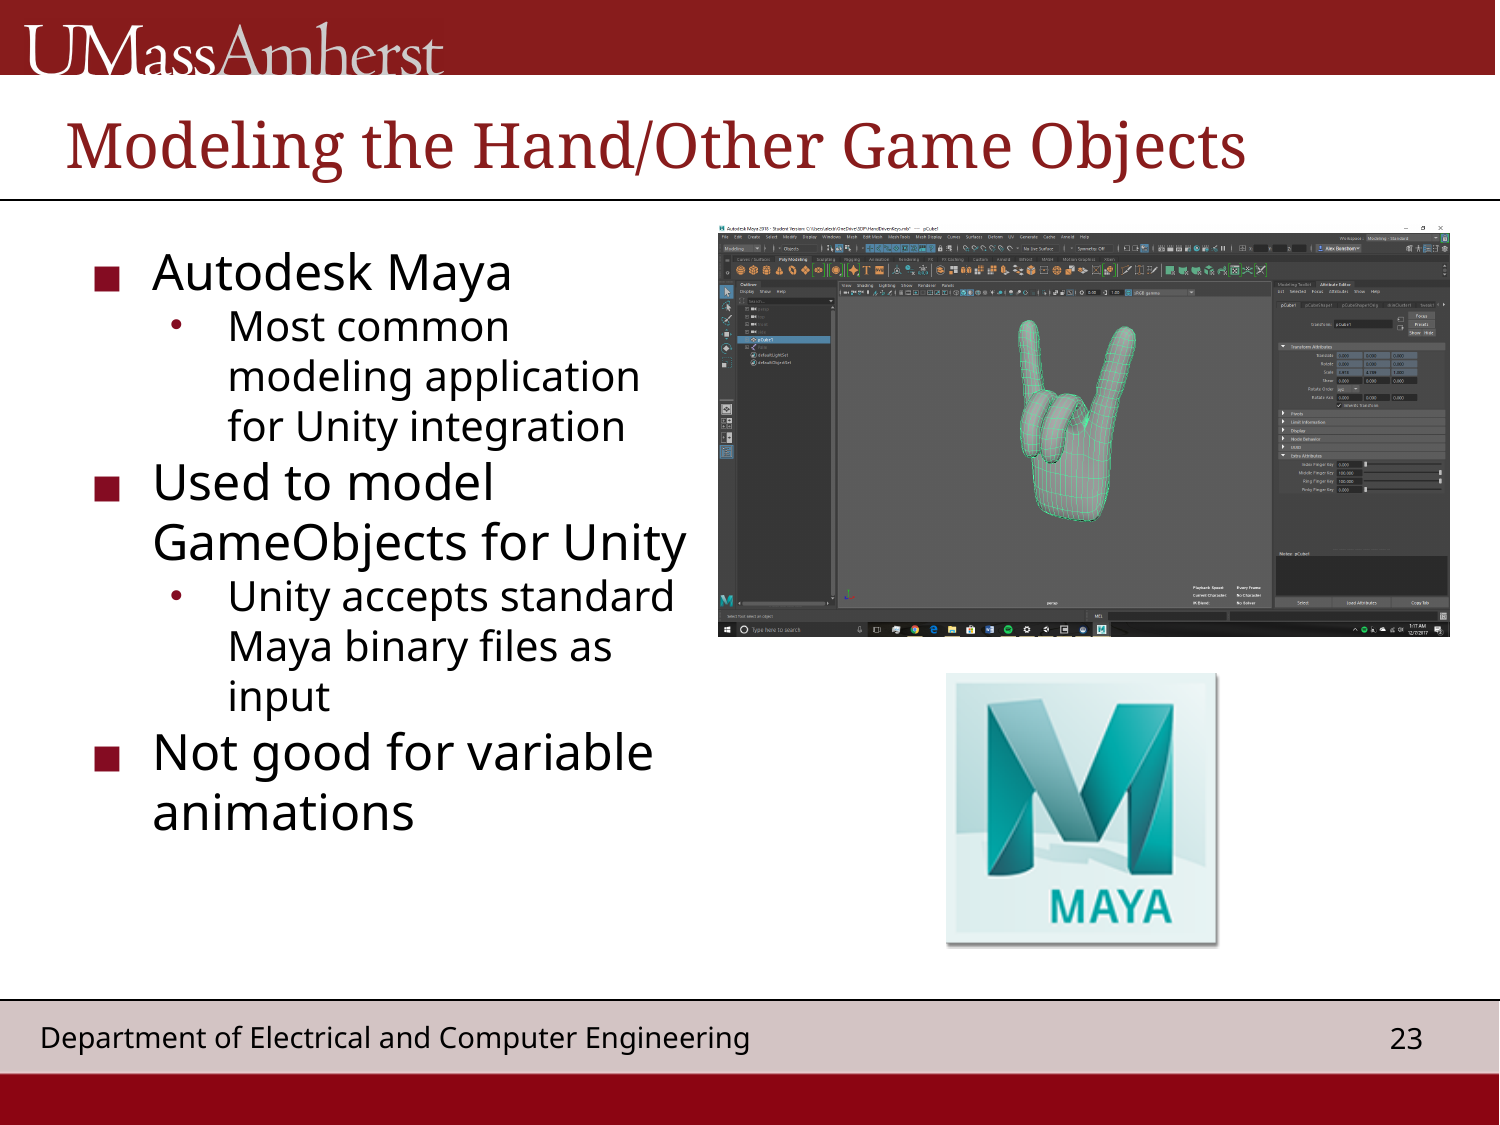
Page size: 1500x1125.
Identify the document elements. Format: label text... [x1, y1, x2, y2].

title Modeling the Hand/Other Game Objects [50, 99, 1500, 188]
picture [0, 1001, 1499, 1125]
picture [946, 673, 1222, 949]
picture [718, 224, 1451, 637]
picture [0, 0, 1495, 75]
list Autodesk Maya Most common modeling application for Unity integration Used to model GameObjects for Unity Unity accepts standard Maya binary files as input Not good for variable animations [62, 224, 719, 963]
